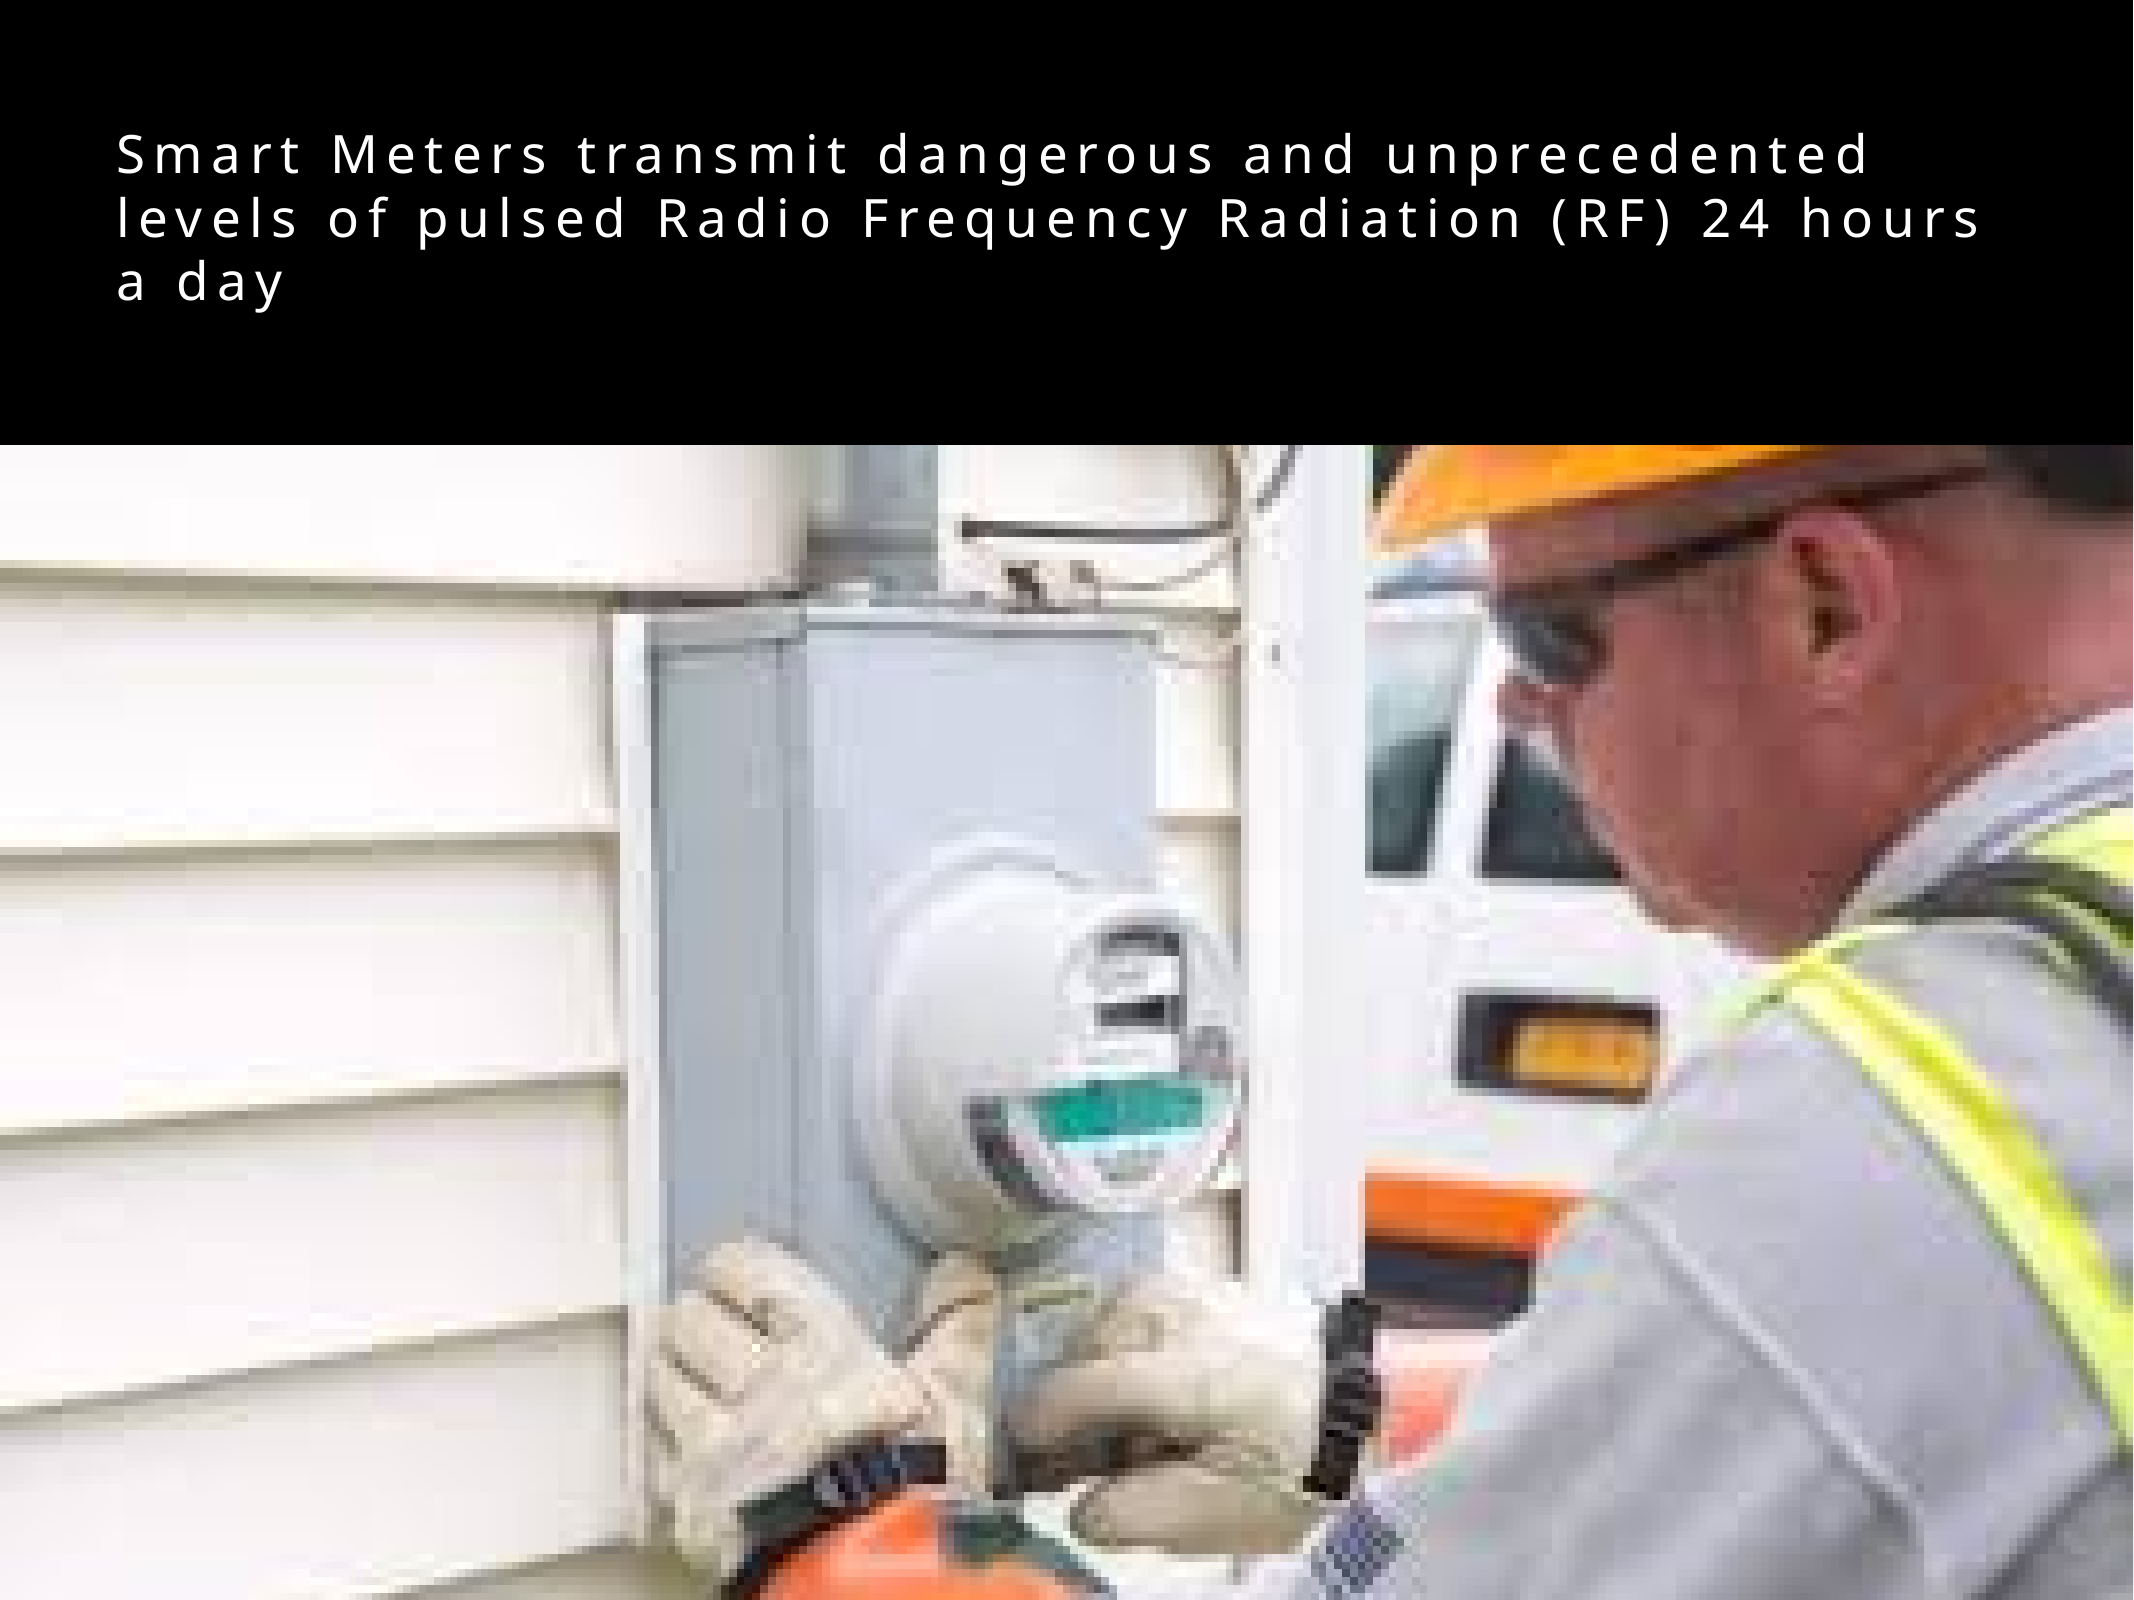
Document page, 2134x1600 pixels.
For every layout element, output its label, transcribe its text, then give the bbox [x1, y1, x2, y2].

title Smart Meters transmit dangerous and unprecedented levels of pulsed Radio Frequency Radiation (RF) 24 hours a day [107, 111, 2026, 405]
picture [0, 444, 2134, 1600]
